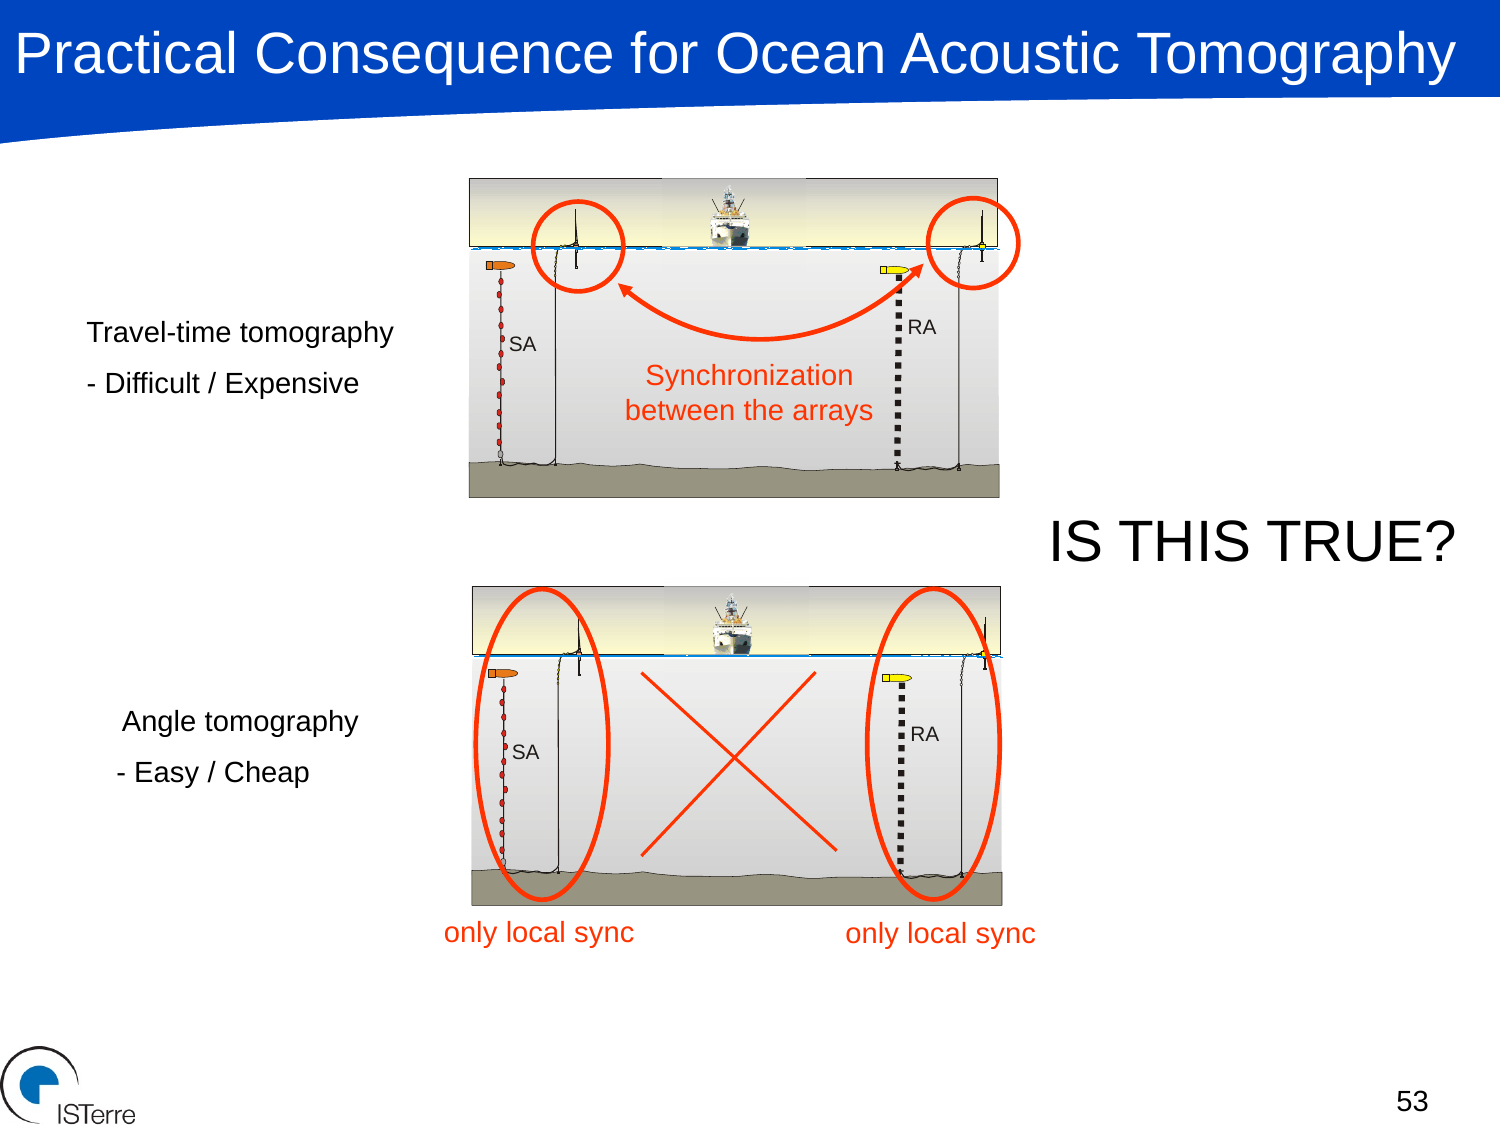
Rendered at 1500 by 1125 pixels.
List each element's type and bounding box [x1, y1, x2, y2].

text_box [0, 7, 1500, 93]
text_box [101, 746, 378, 796]
text_box [107, 695, 375, 745]
picture [0, 1046, 135, 1125]
text_box [1033, 495, 1483, 580]
text_box [429, 575, 1052, 958]
text_box [71, 305, 410, 356]
text_box [71, 357, 396, 407]
text_box [434, 120, 1019, 536]
